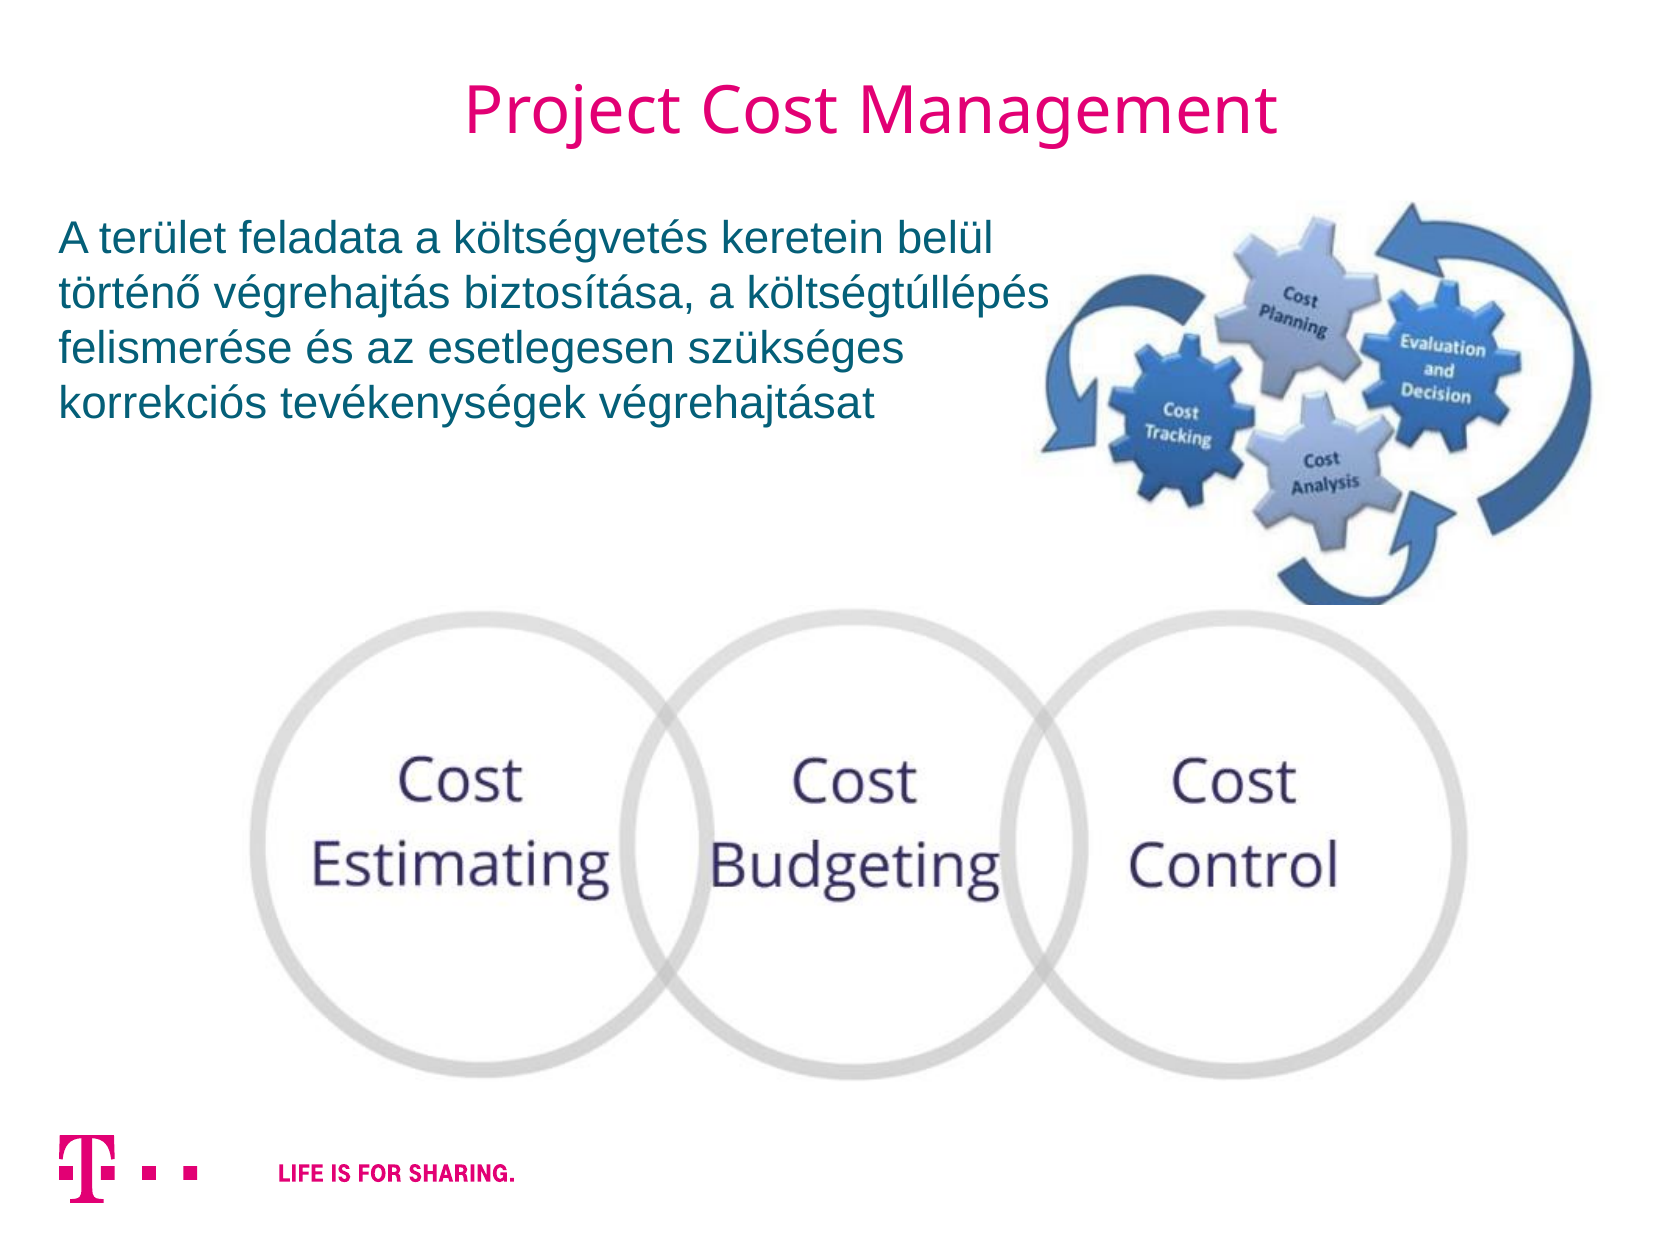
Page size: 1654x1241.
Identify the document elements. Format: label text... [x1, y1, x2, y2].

text_box A terület feladata a költségvetés keretein belül történő végrehajtás biztosítása, a költségtúllépés felismerése és az esetlegesen szükséges korrekciós tevékenységek végrehajtásat [55, 207, 1103, 428]
picture [240, 605, 1477, 1086]
text_box [1021, 176, 1611, 633]
title Project Cost Management [58, 47, 1596, 145]
